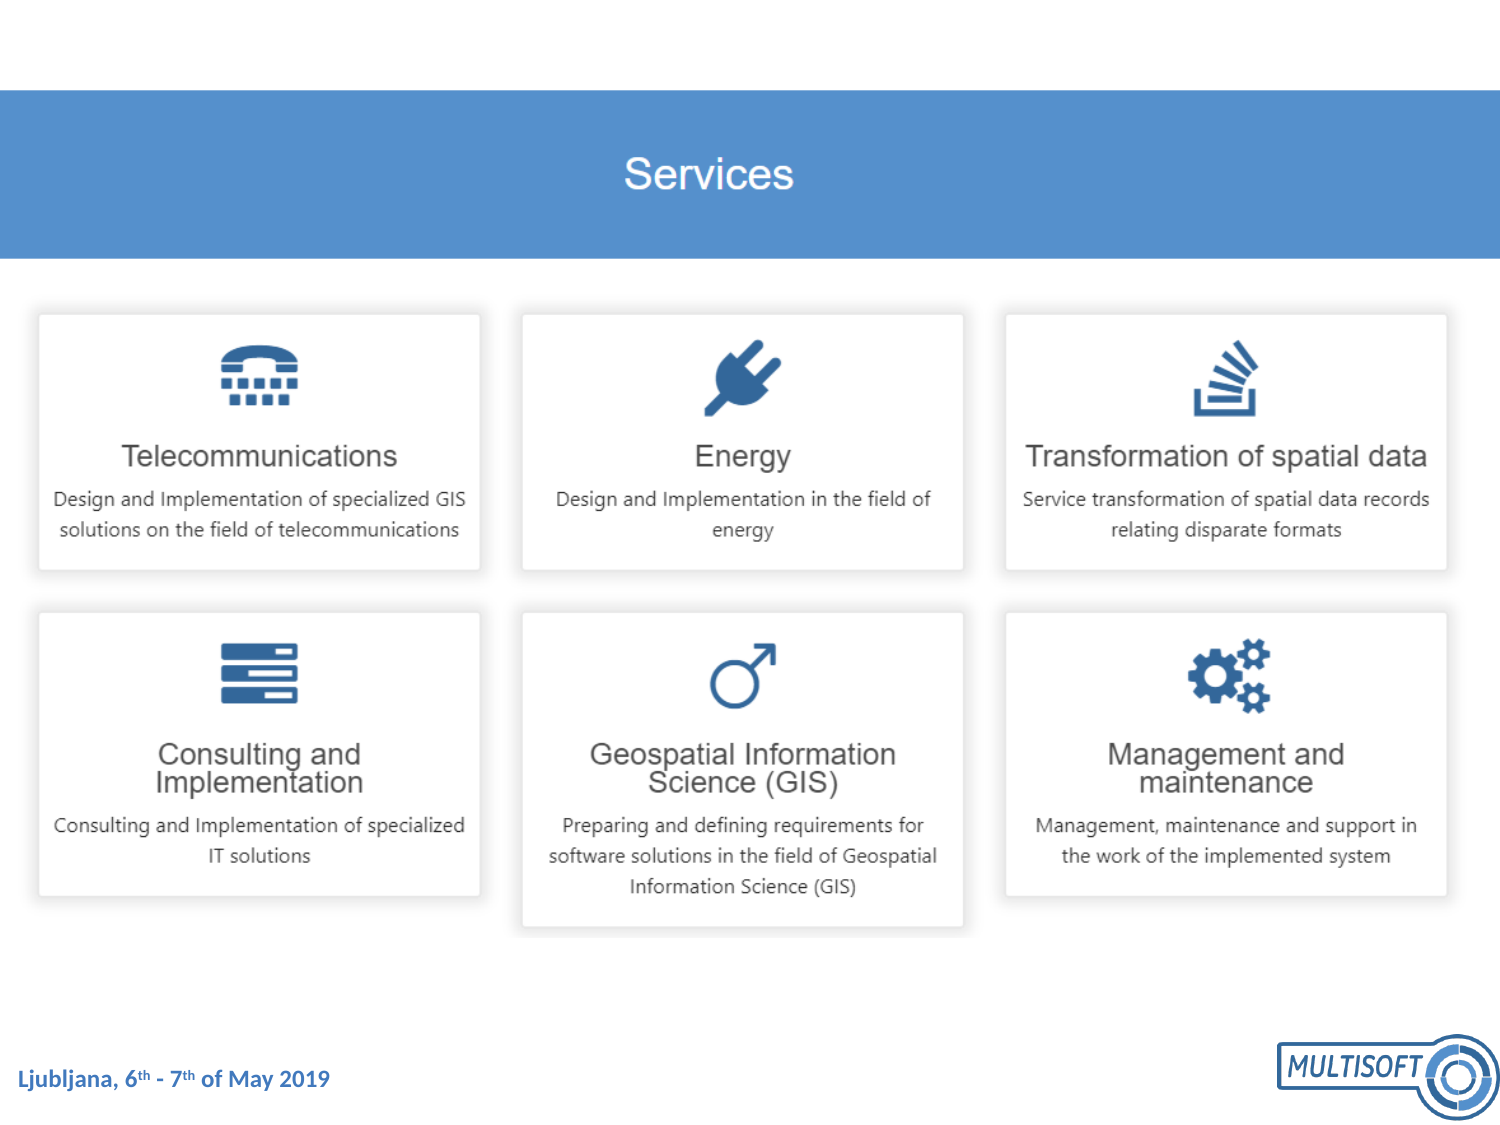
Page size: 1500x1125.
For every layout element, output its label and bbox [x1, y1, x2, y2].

picture [1277, 1034, 1500, 1121]
picture [0, 77, 1500, 939]
